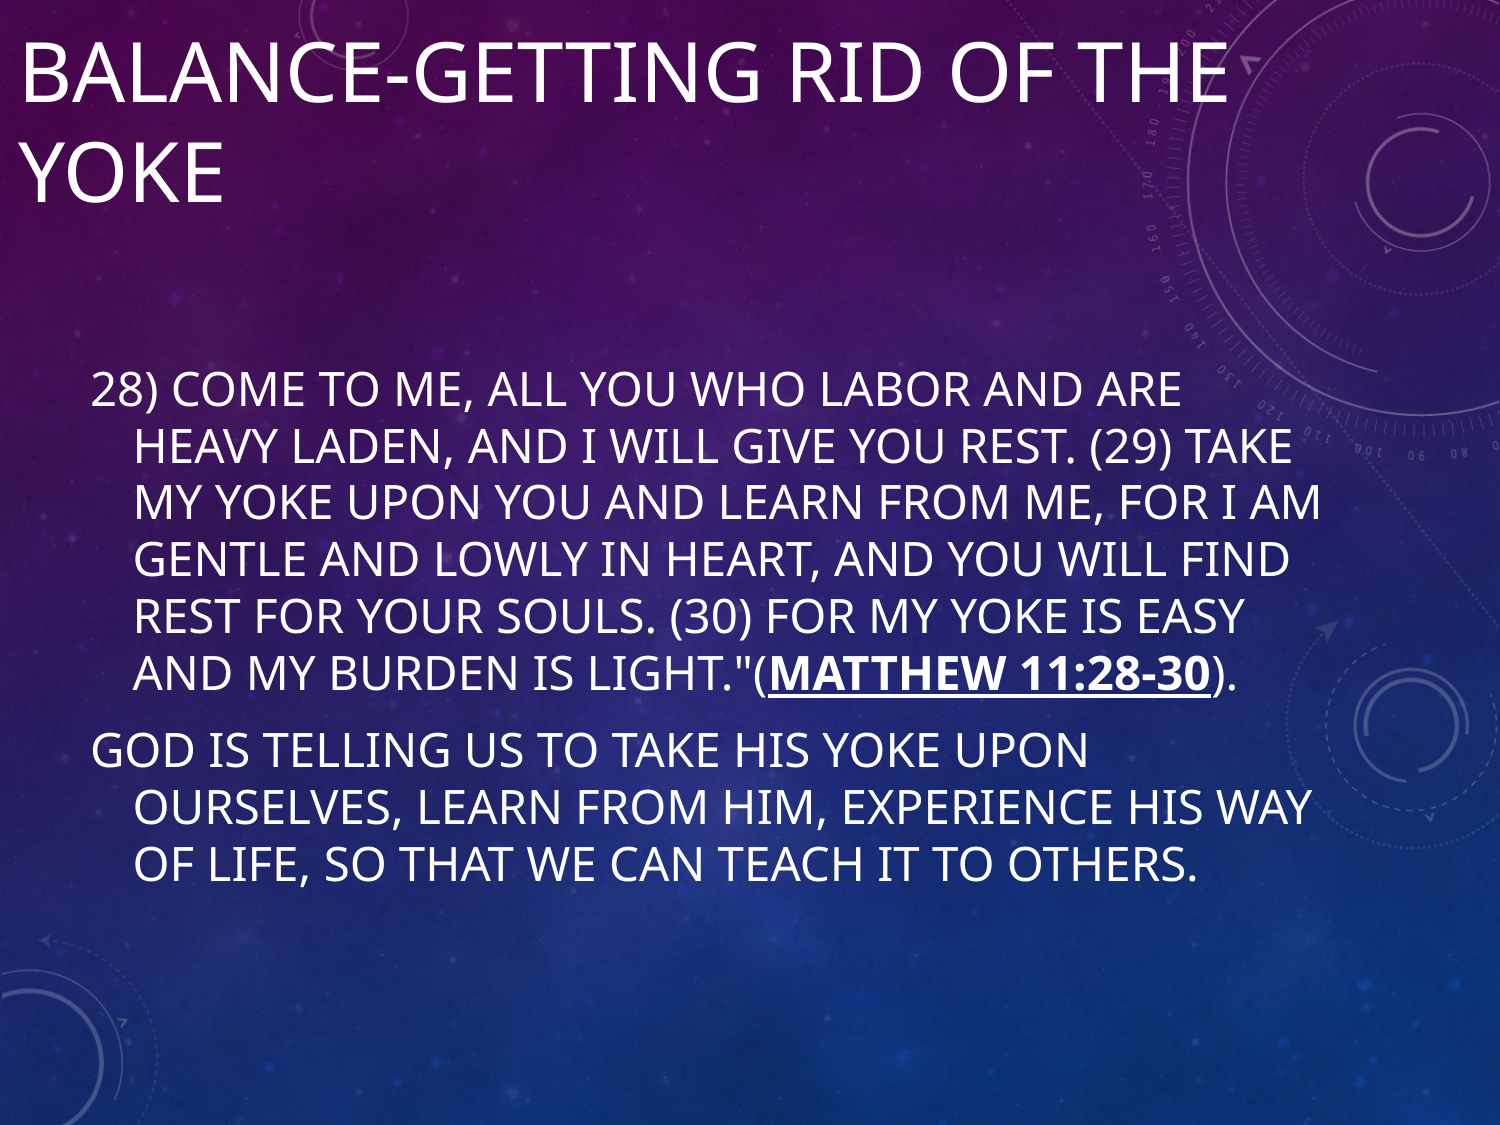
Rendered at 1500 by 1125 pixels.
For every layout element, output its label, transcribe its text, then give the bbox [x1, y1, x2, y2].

list 28) Come to Me, all you who labor and are heavy laden, and I will give you rest. (29) Take My yoke upon you and learn from Me, for I am gentle and lowly in heart, and you will find rest for your souls. (30) For My yoke is easy and My burden is light."(Matthew 11:28-30). God is telling us to take His yoke upon ourselves, learn from Him, experience His way of life, so that we can teach it to others. [75, 351, 1350, 950]
title Balance-Getting Rid of the Yoke [3, 0, 1279, 239]
picture [0, 0, 1500, 1125]
